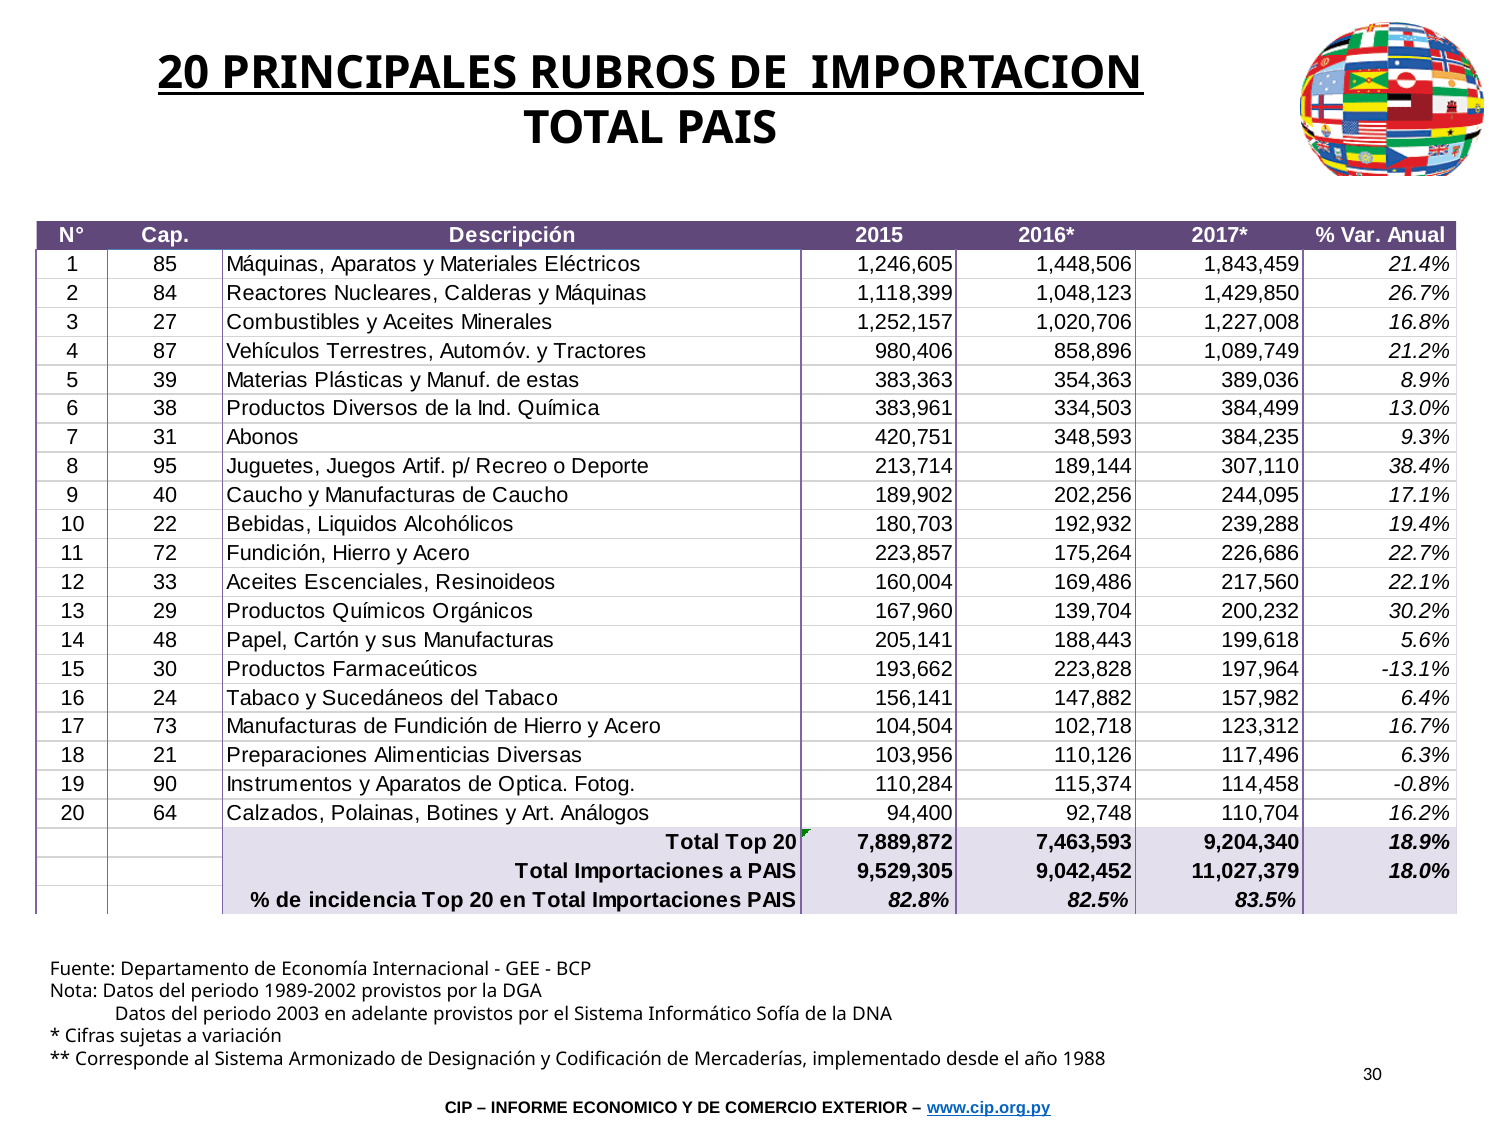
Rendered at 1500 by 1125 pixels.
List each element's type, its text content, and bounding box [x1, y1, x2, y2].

picture [35, 219, 1458, 916]
text_box Fuente: Departamento de Economía Internacional - GEE - BCP Nota: Datos del periodo 1989-2002 provistos por la DGA Datos del periodo 2003 en adelante provistos por el Sistema Informático Sofía de la DNA * Cifras sujetas a variación ** Corresponde al Sistema Armonizado de Designación y Codificación de Mercaderías, implementado desde el año 1988 [35, 949, 1465, 1077]
text_box 20 PRINCIPALES RUBROS DE IMPORTACION TOTAL PAIS [0, 35, 1300, 160]
picture [1300, 22, 1484, 176]
text_box CIP – INFORME ECONOMICO Y DE COMERCIO EXTERIOR – www.cip.org.py [0, 1089, 1500, 1125]
slide_number 30 [1059, 1077, 1397, 1089]
